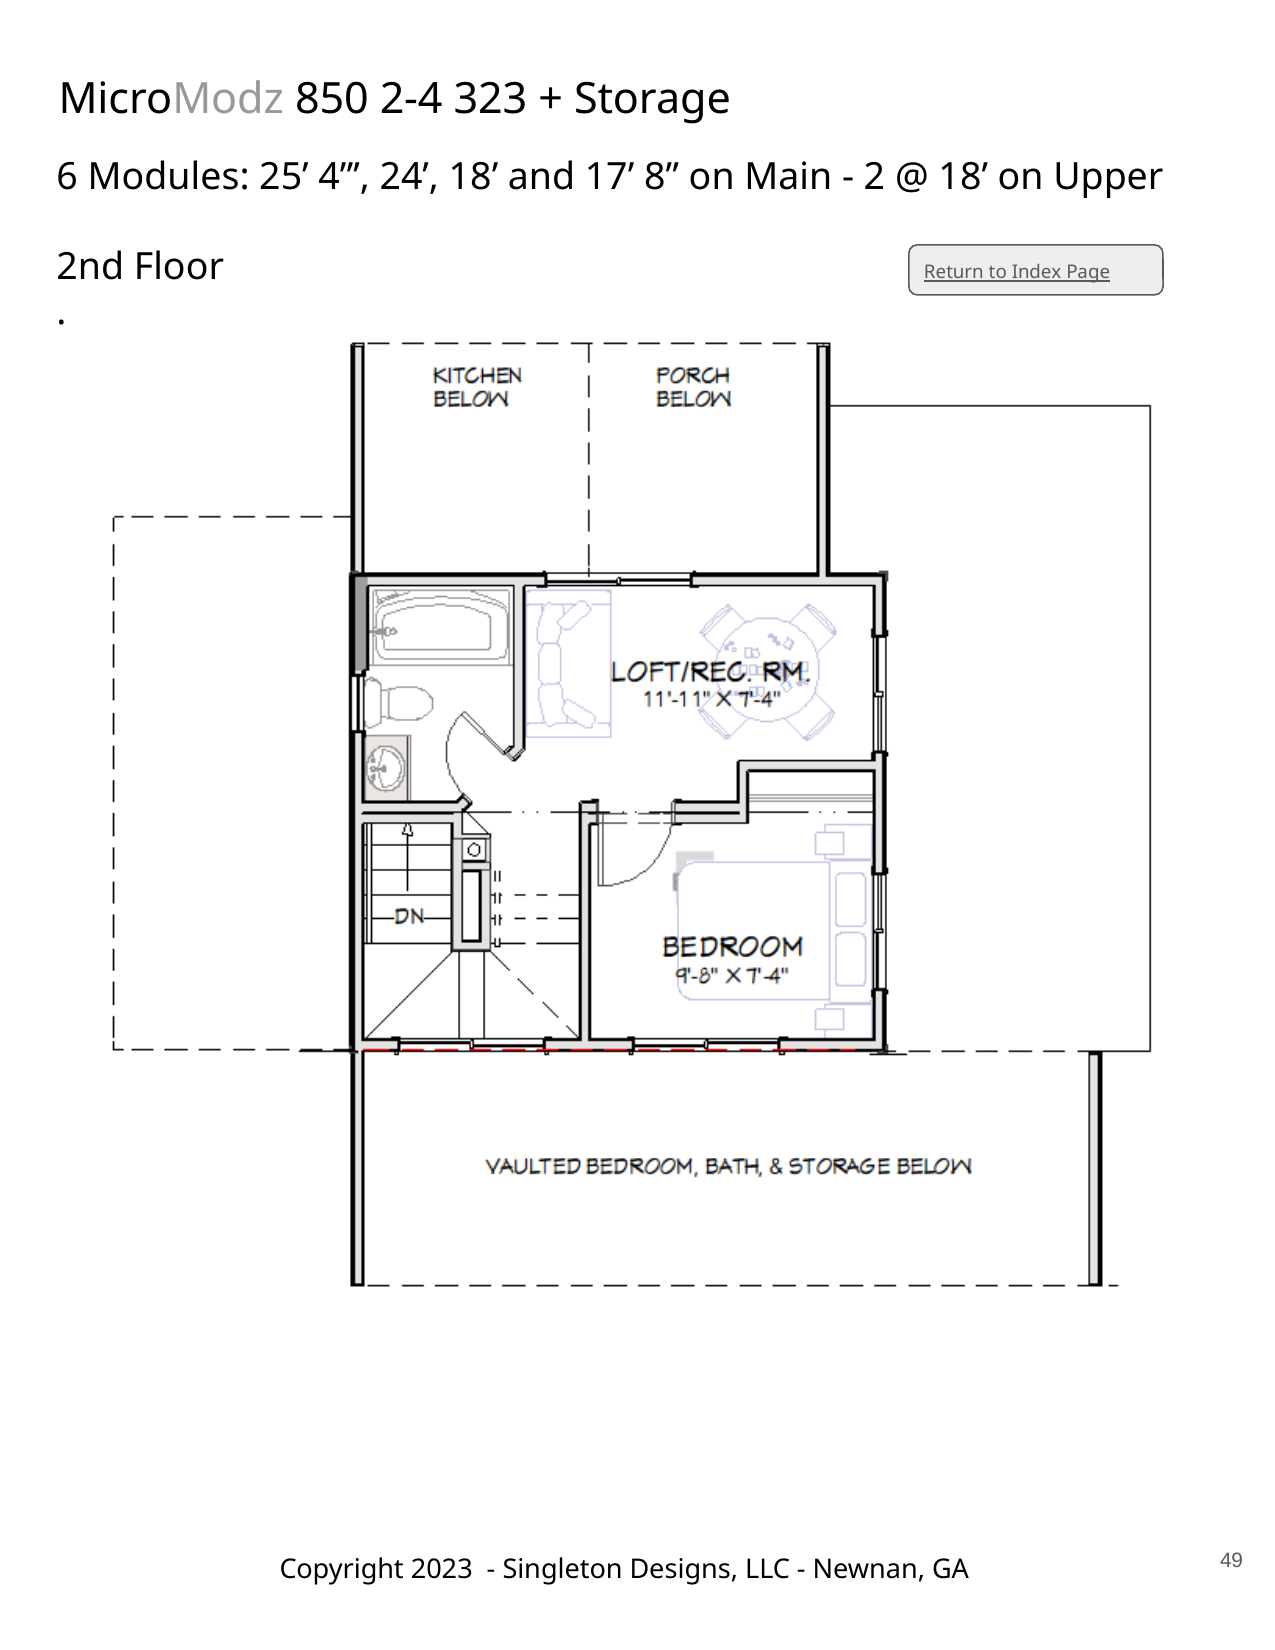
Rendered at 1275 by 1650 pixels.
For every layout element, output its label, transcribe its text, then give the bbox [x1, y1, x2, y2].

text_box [908, 244, 1197, 327]
text_box Copyright 2023 - Singleton Designs, LLC - Newnan, GA [66, 1511, 1181, 1600]
title MicroModz 850 2-4 323 + Storage [43, 55, 1232, 136]
slide_number ‹#› [1181, 1495, 1258, 1623]
text_box 6 Modules: 25’ 4”’, 24’, 18’ and 17’ 8” on Main - 2 @ 18’ on Upper 2nd Floor . [41, 136, 1232, 198]
picture [24, 259, 1183, 1419]
